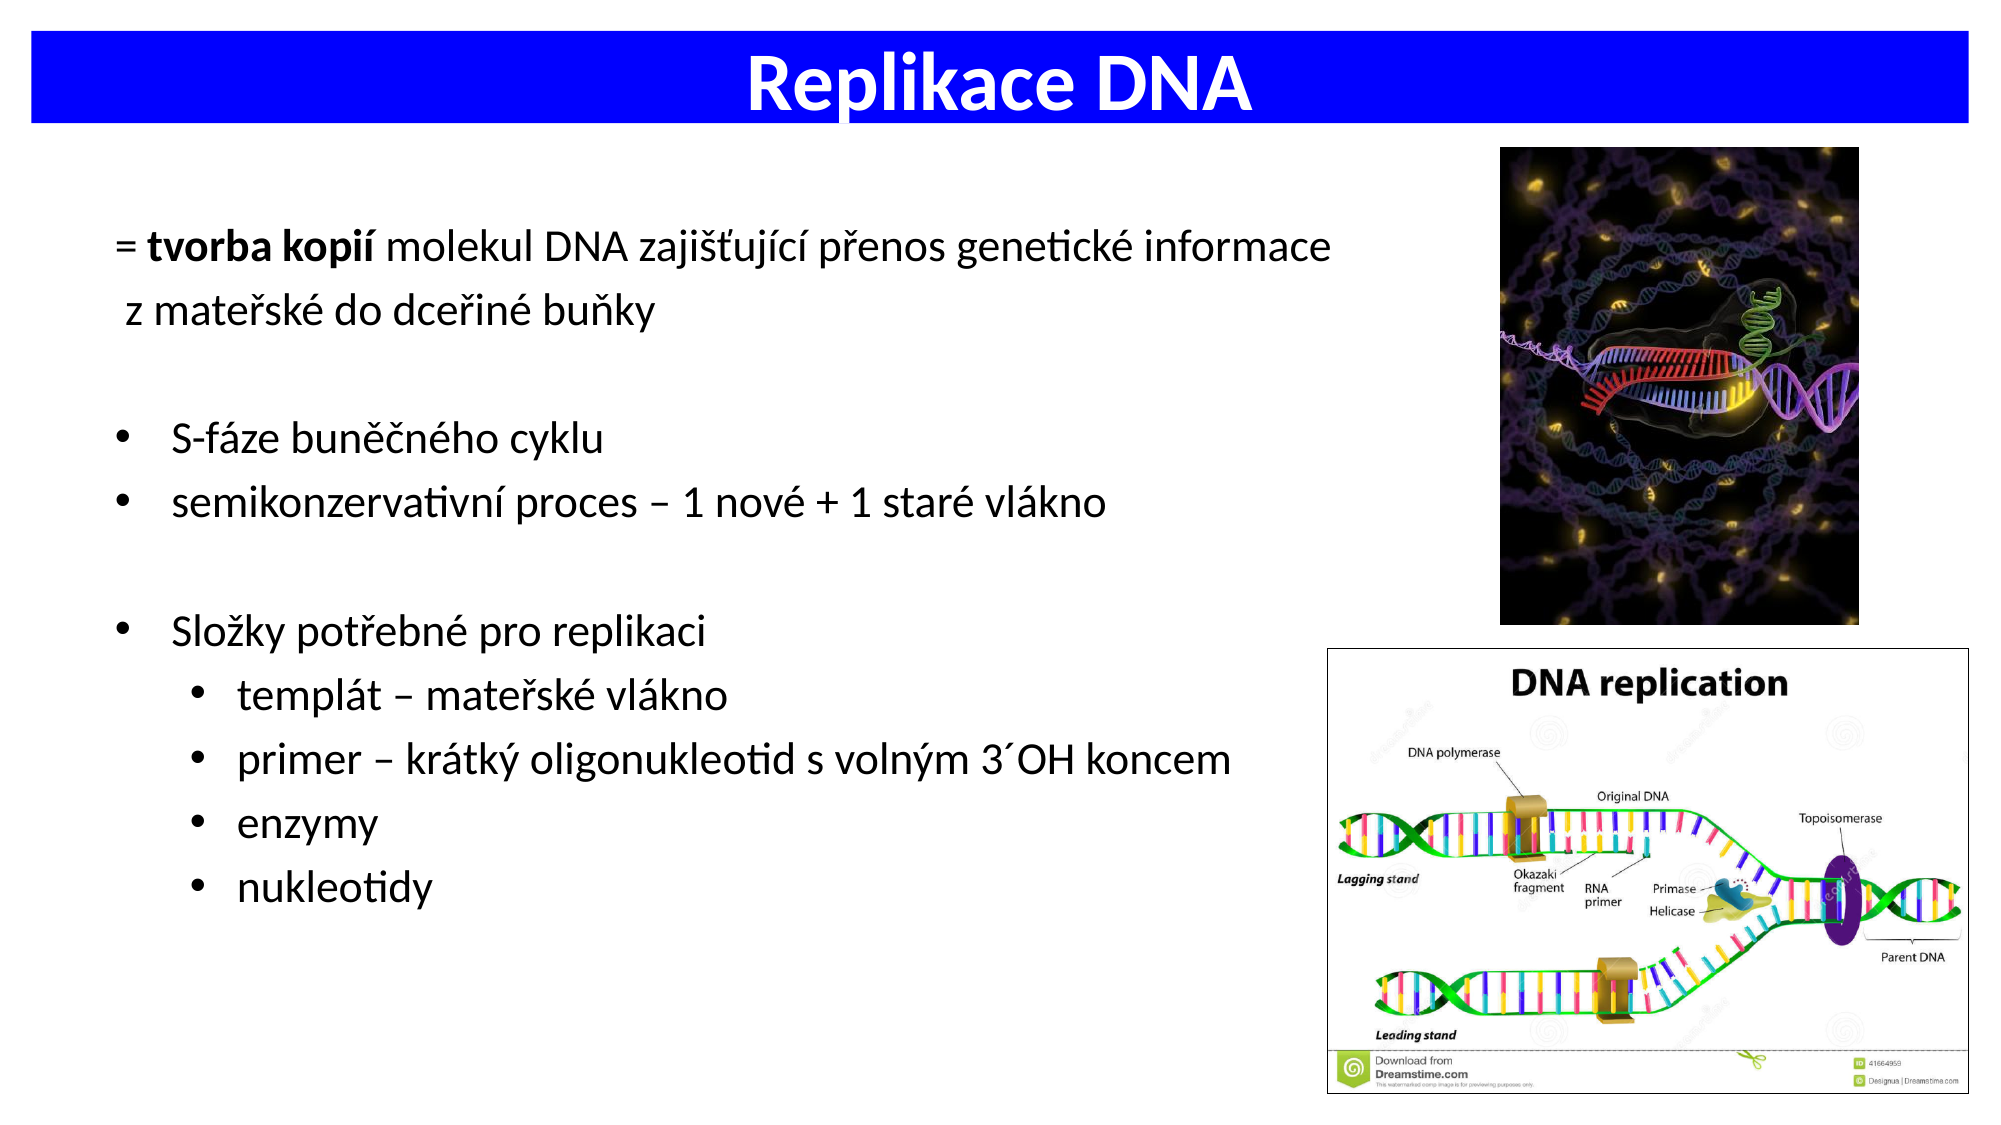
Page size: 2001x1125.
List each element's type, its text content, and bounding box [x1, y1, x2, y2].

text_box Replikace DNA [31, 30, 1969, 124]
list = tvorba kopií molekul DNA zajišťující přenos genetické informace z mateřské do dceřiné buňky S-fáze buněčného cyklu semikonzervativní proces – 1 nové + 1 staré vlákno Složky potřebné pro replikaci templát – mateřské vlákno primer – krátký oligonukleotid s volným 3´OH koncem enzymy nukleotidy [99, 208, 1900, 951]
picture [1499, 146, 1859, 626]
picture [1327, 648, 1969, 1094]
